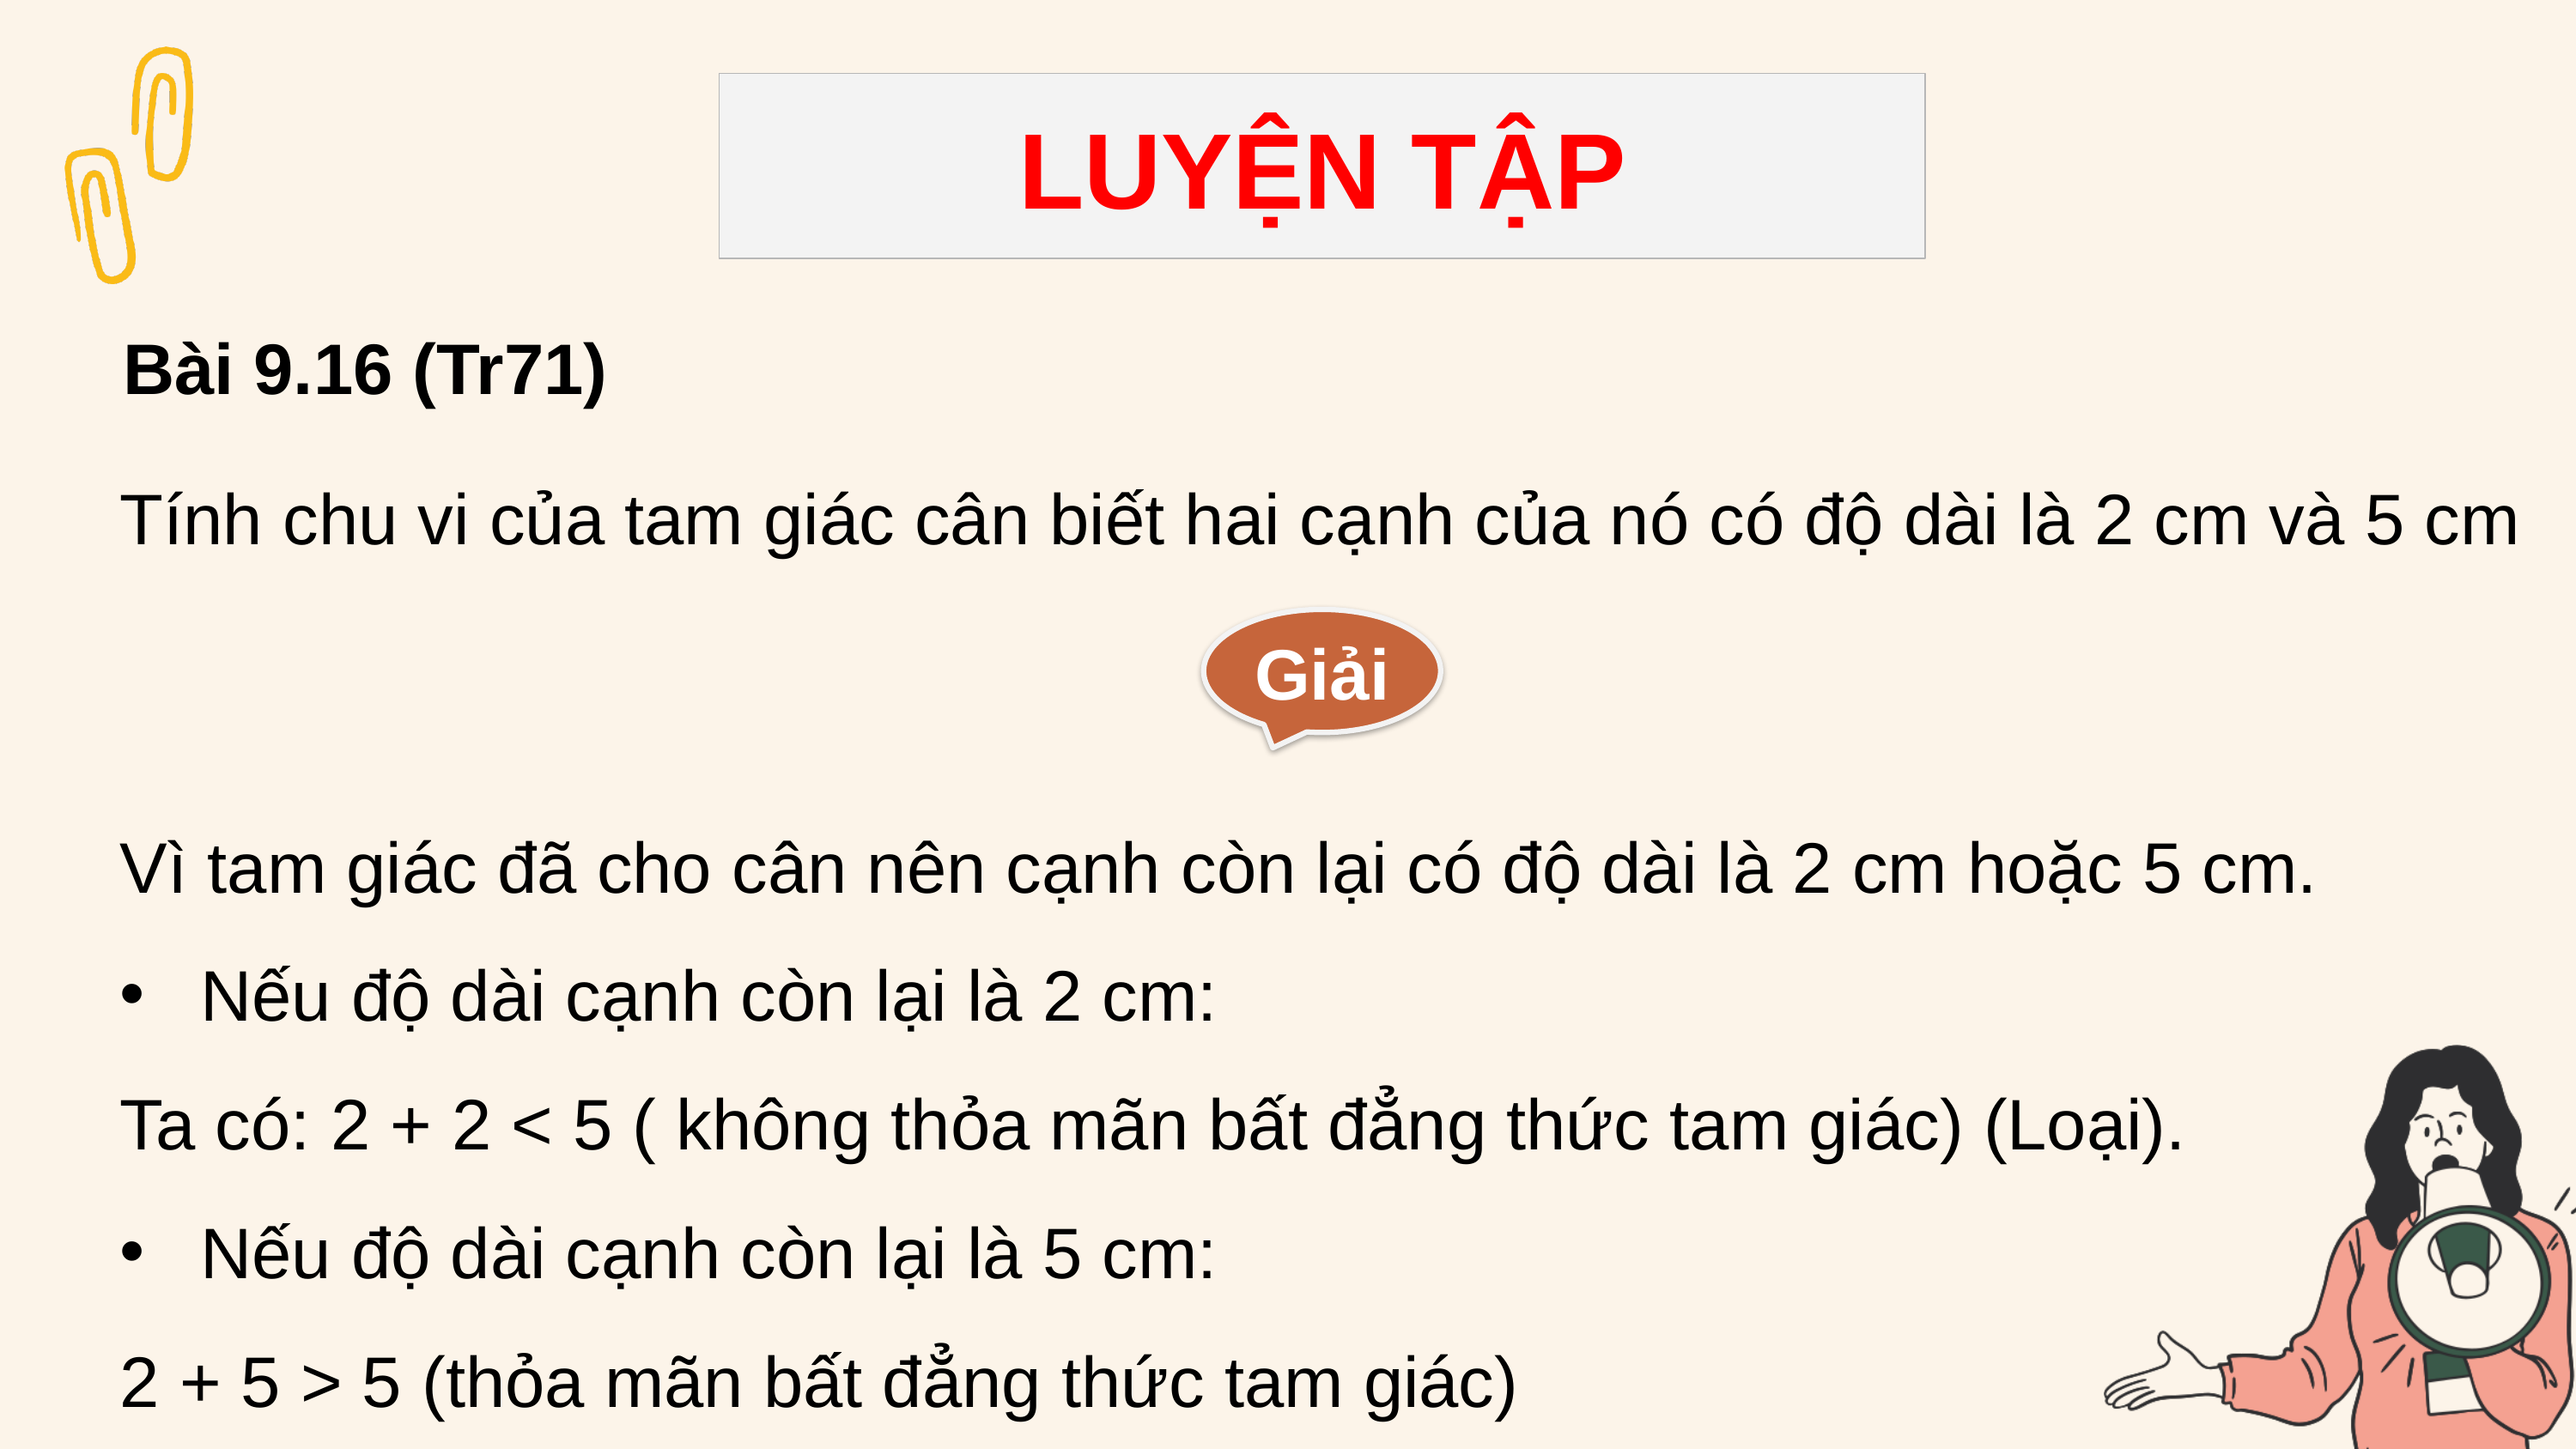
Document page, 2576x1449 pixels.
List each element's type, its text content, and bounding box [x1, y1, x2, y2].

text_box LUYỆN TẬP [719, 73, 1926, 258]
text_box Giải [1203, 609, 1441, 749]
text_box Tính chu vi của tam giác cân biết hai cạnh của nó có độ dài là 2 cm và 5 cm [107, 423, 2576, 566]
text_box Bài 9.16 (Tr71) [110, 316, 641, 415]
picture [2103, 1045, 2576, 1449]
text_box Vì tam giác đã cho cân nên cạnh còn lại có độ dài là 2 cm hoặc 5 cm. Nếu độ dài cạnh còn lại là 2 cm: Ta có: 2 + 2 < 5 ( không thỏa mãn bất đẳng thức tam giác) (Loại). Nếu độ dài cạnh còn lại là 5 cm: 2 + 5 > 5 (thỏa mãn bất đẳng thức tam giác) [106, 772, 2437, 1428]
picture [64, 46, 194, 285]
